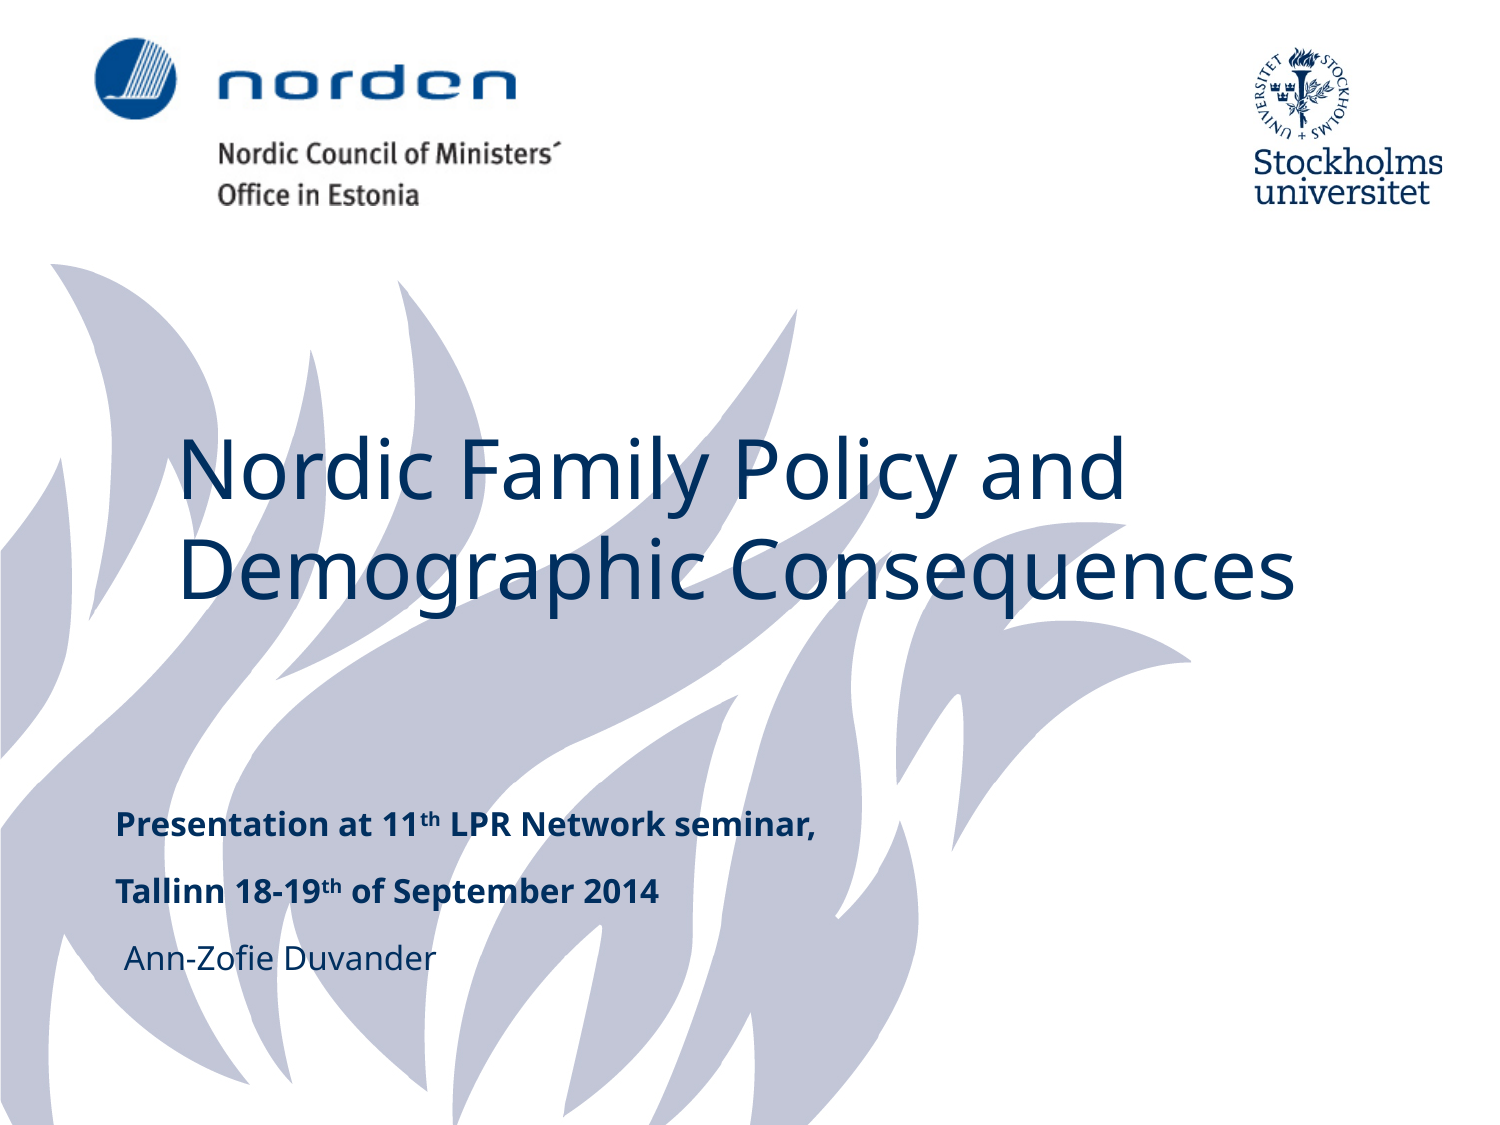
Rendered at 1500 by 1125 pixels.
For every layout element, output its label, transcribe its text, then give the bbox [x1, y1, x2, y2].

picture [1253, 47, 1443, 213]
title Nordic Family Policy and Demographic Consequences [164, 399, 1400, 634]
picture [93, 34, 564, 207]
subtitle Presentation at 11th LPR Network seminar, Tallinn 18-19th of September 2014 Ann-Zofie Duvander [100, 774, 1412, 1000]
picture [0, 264, 1192, 1125]
